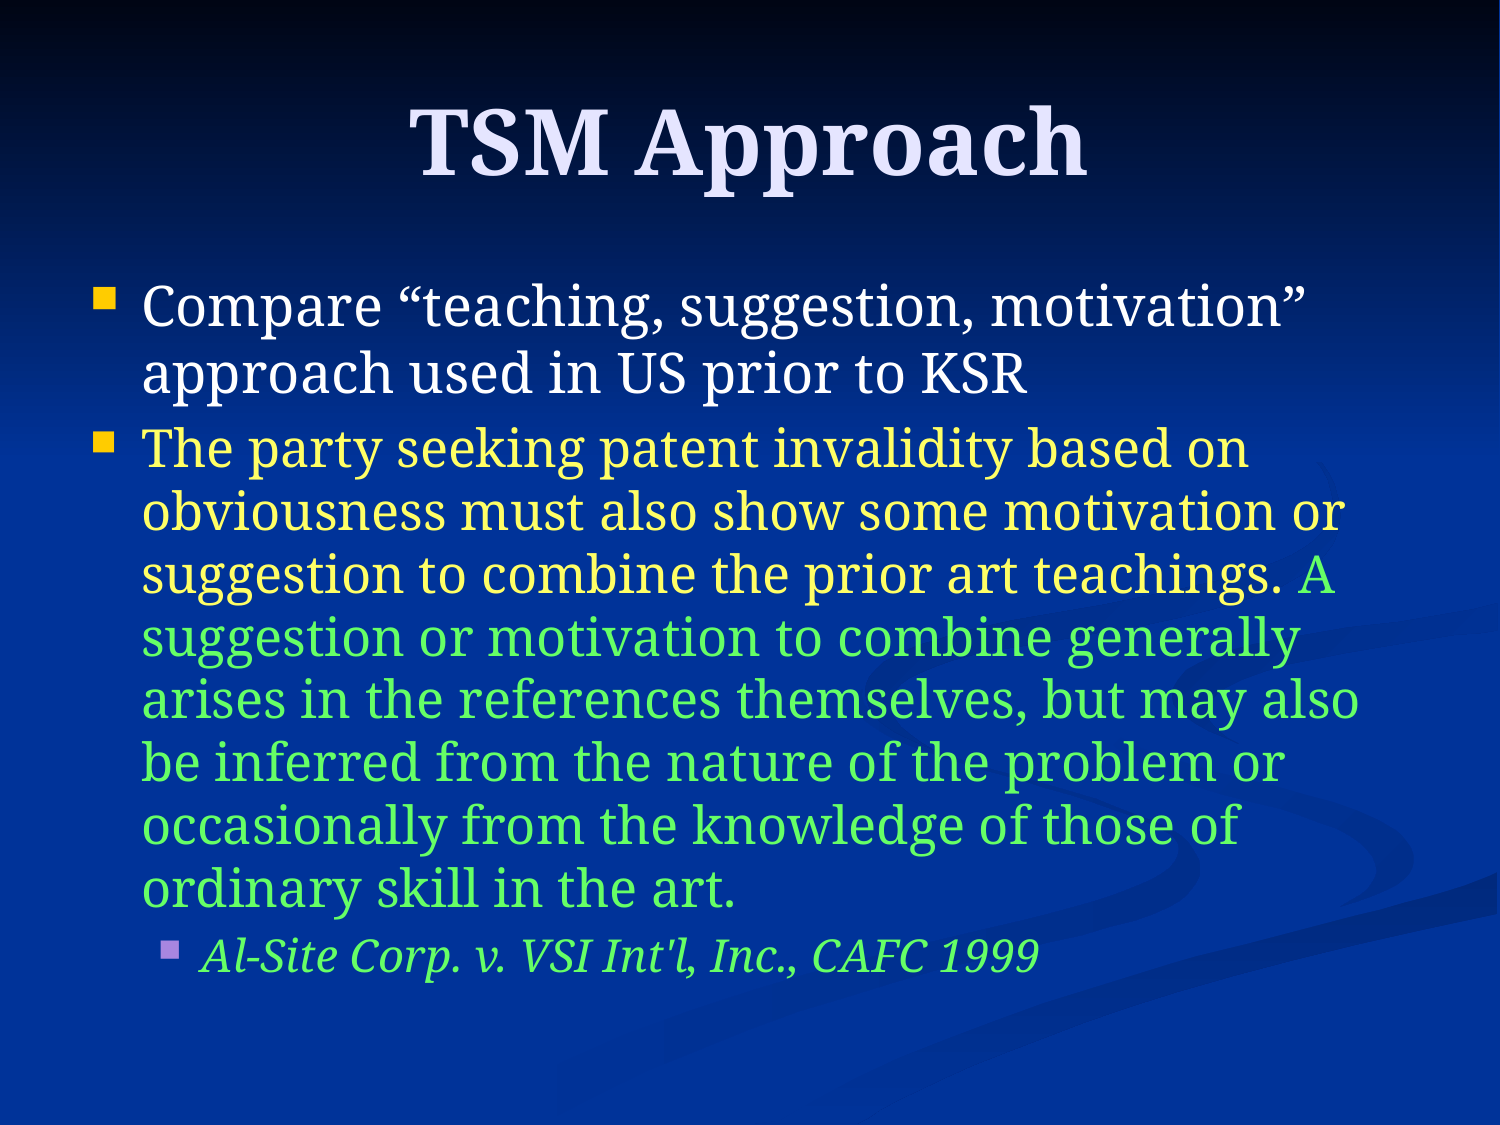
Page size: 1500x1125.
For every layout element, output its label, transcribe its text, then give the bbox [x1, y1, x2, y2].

title TSM Approach [74, 44, 1426, 233]
list Compare “teaching, suggestion, motivation” approach used in US prior to KSR The party seeking patent invalidity based on obviousness must also show some motivation or suggestion to combine the prior art teachings. A suggestion or motivation to combine generally arises in the references themselves, but may also be inferred from the nature of the problem or occasionally from the knowledge of those of ordinary skill in the art. Al-Site Corp. v. VSI Int'l, Inc., CAFC 1999 [74, 262, 1426, 1006]
